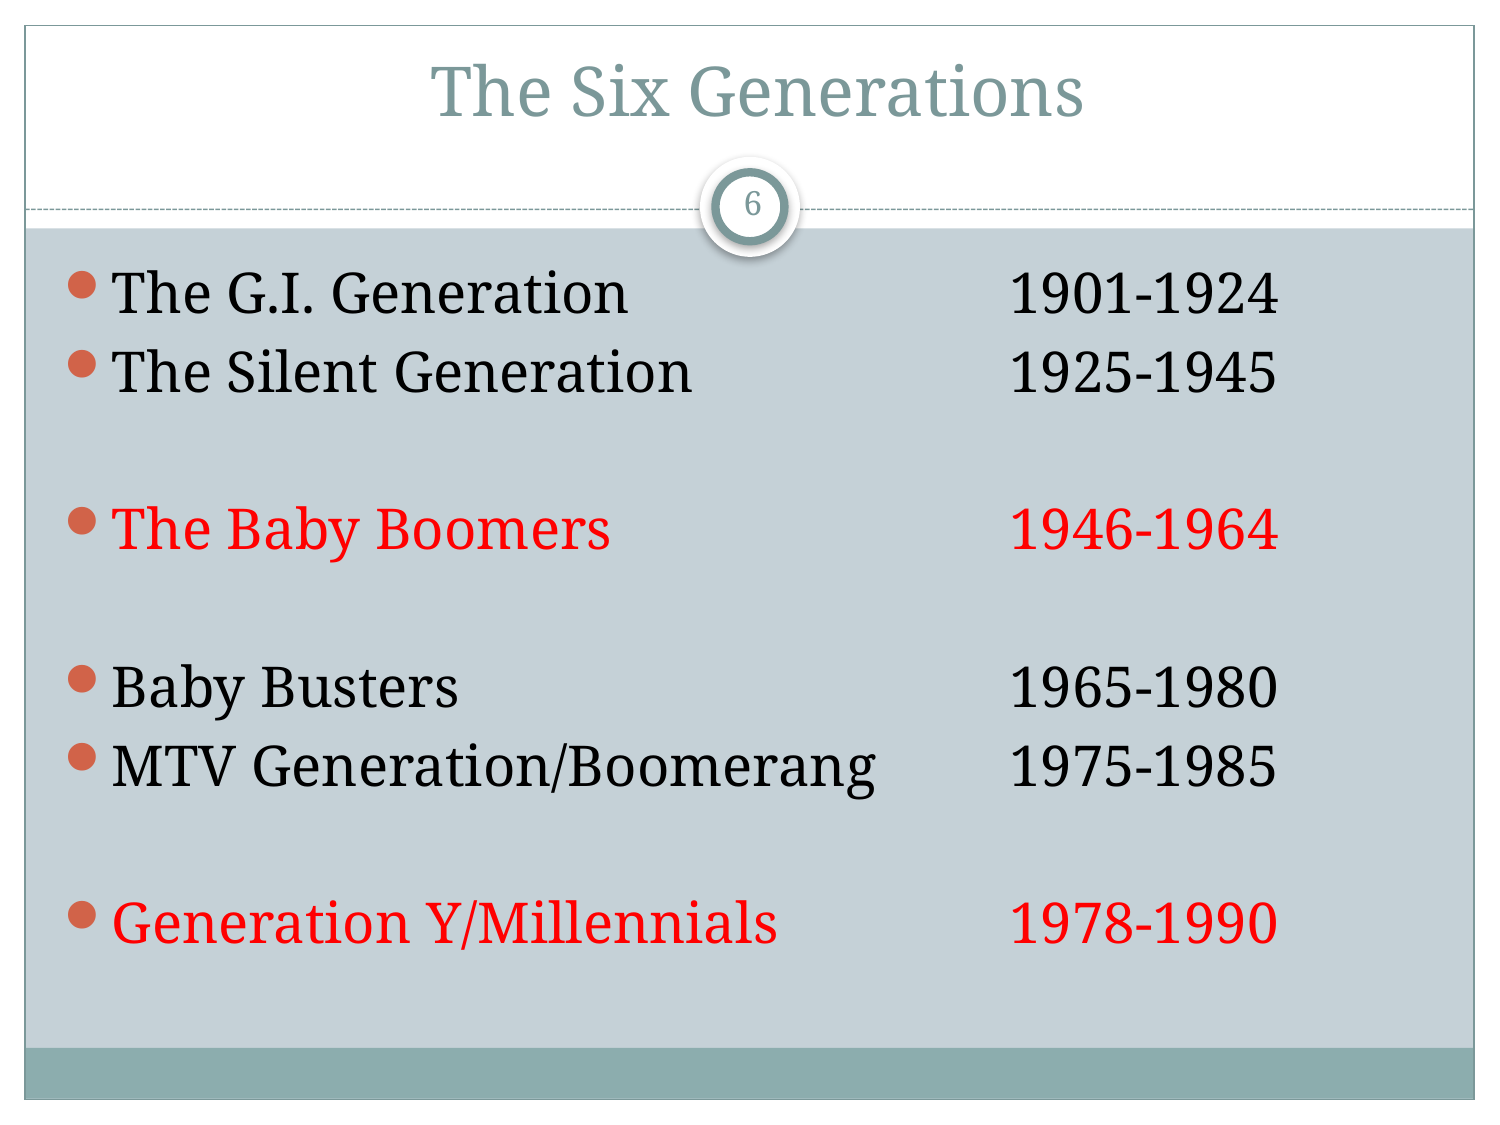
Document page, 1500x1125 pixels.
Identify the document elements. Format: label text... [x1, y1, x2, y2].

slide_number 6 [715, 168, 791, 241]
list The G.I. Generation 1901-1924 The Silent Generation 1925-1945 The Baby Boomers 1946-1964 Baby Busters 1965-1980 MTV Generation/Boomerang 1975-1985 Generation Y/Millennials 1978-1990 [49, 249, 1450, 1005]
text_box [137, 362, 1363, 438]
title The Six Generations [137, 0, 1380, 138]
